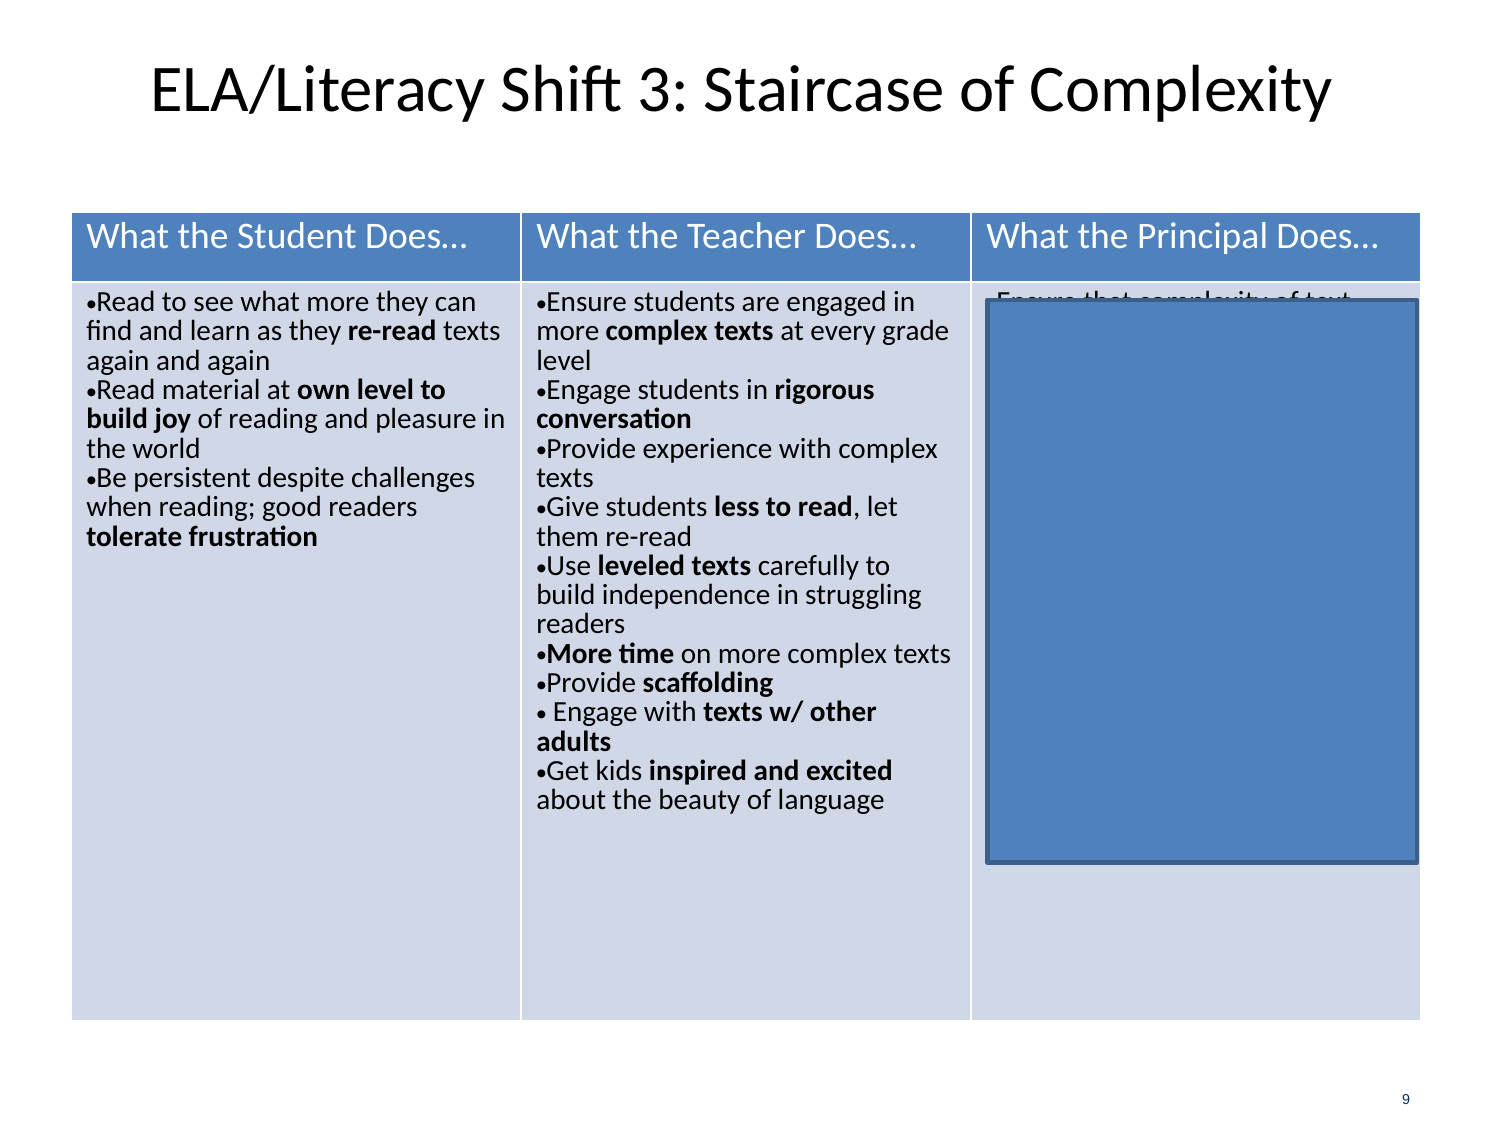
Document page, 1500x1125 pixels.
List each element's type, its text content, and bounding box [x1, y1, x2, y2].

table_cell Read to see what more they can find and learn as they re-read texts again and again Read material at own level to build joy of reading and pleasure in the world Be persistent despite challenges when reading; good readers tolerate frustration [72, 283, 520, 1020]
slide_number 9 [1327, 1060, 1425, 1121]
table_cell Ensure that complexity of text builds from grade to grade. Look at current scope and sequence to determine where/how to incorporate greater text complexity Allow and encourage teachers to build a unit in a way that has students scaffold to more complex texts over time Allow and encourage teachers the opportunity to share texts with students that may be at frustration level [972, 283, 1420, 1020]
text_box [985, 298, 1419, 865]
table_header What the Teacher Does… [522, 213, 970, 281]
table_header What the Principal Does… [972, 213, 1420, 281]
table_header What the Student Does… [72, 213, 520, 281]
text_box ELA/Literacy Shift 3: Staircase of Complexity [67, 37, 1417, 229]
table_cell Ensure students are engaged in more complex texts at every grade level Engage students in rigorous conversation Provide experience with complex texts Give students less to read, let them re-read Use leveled texts carefully to build independence in struggling readers More time on more complex texts Provide scaffolding Engage with texts w/ other adults Get kids inspired and excited about the beauty of language [522, 283, 970, 1020]
